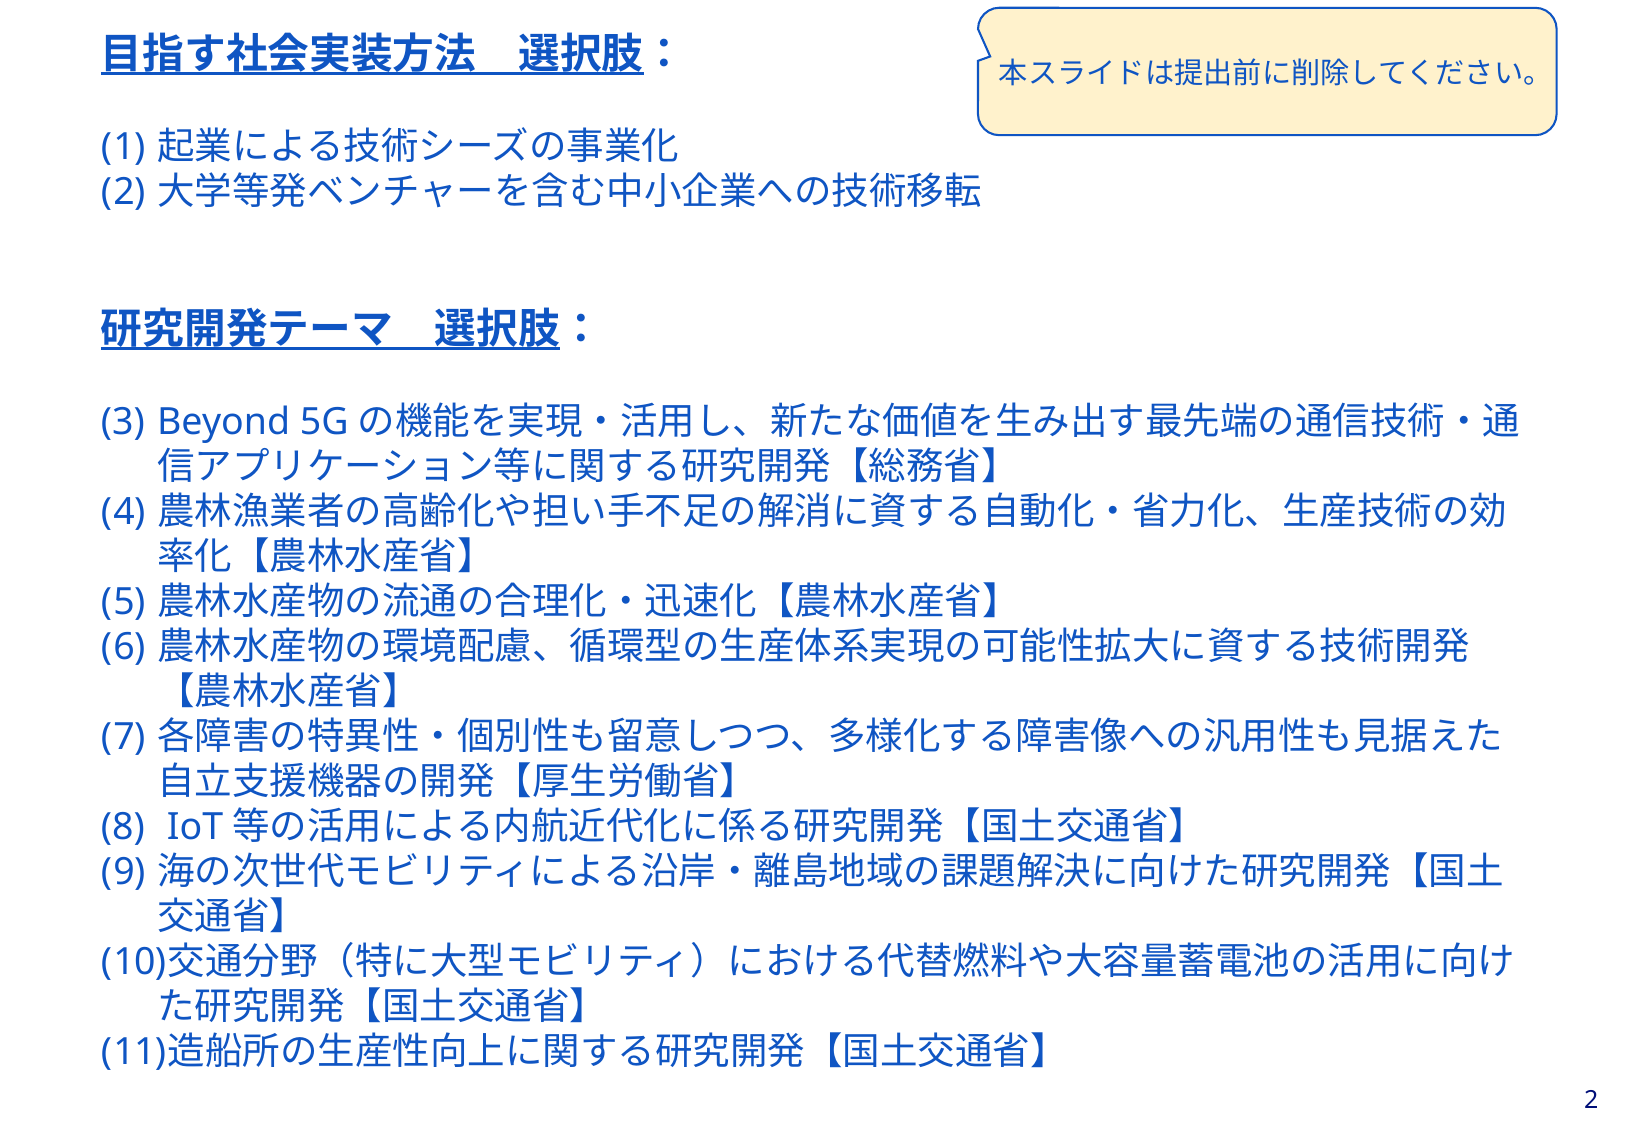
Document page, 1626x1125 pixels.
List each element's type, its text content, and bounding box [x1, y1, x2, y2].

text_box 目指す社会実装方法 選択肢： 起業による技術シーズの事業化 大学等発ベンチャーを含む中小企業への技術移転 研究開発テーマ 選択肢： Beyond 5Gの機能を実現・活用し、新たな価値を生み出す最先端の通信技術・通信アプリケーション等に関する研究開発【総務省】 農林漁業者の高齢化や担い手不足の解消に資する自動化・省力化、生産技術の効率化【農林水産省】 農林水産物の流通の合理化・迅速化【農林水産省】 農林水産物の環境配慮、循環型の生産体系実現の可能性拡大に資する技術開発【農林水産省】 各障害の特異性・個別性も留意しつつ、多様化する障害像への汎用性も見据えた自立支援機器の開発【厚生労働省】 IoT等の活用による内航近代化に係る研究開発【国土交通省】 海の次世代モビリティによる沿岸・離島地域の課題解決に向けた研究開発【国土交通省】 交通分野（特に大型モビリティ）における代替燃料や大容量蓄電池の活用に向けた研究開発【国土交通省】 造船所の生産性向上に関する研究開発【国土交通省】 [86, 19, 1539, 1080]
text_box 本スライドは提出前に削除してください。 [977, 7, 1557, 136]
